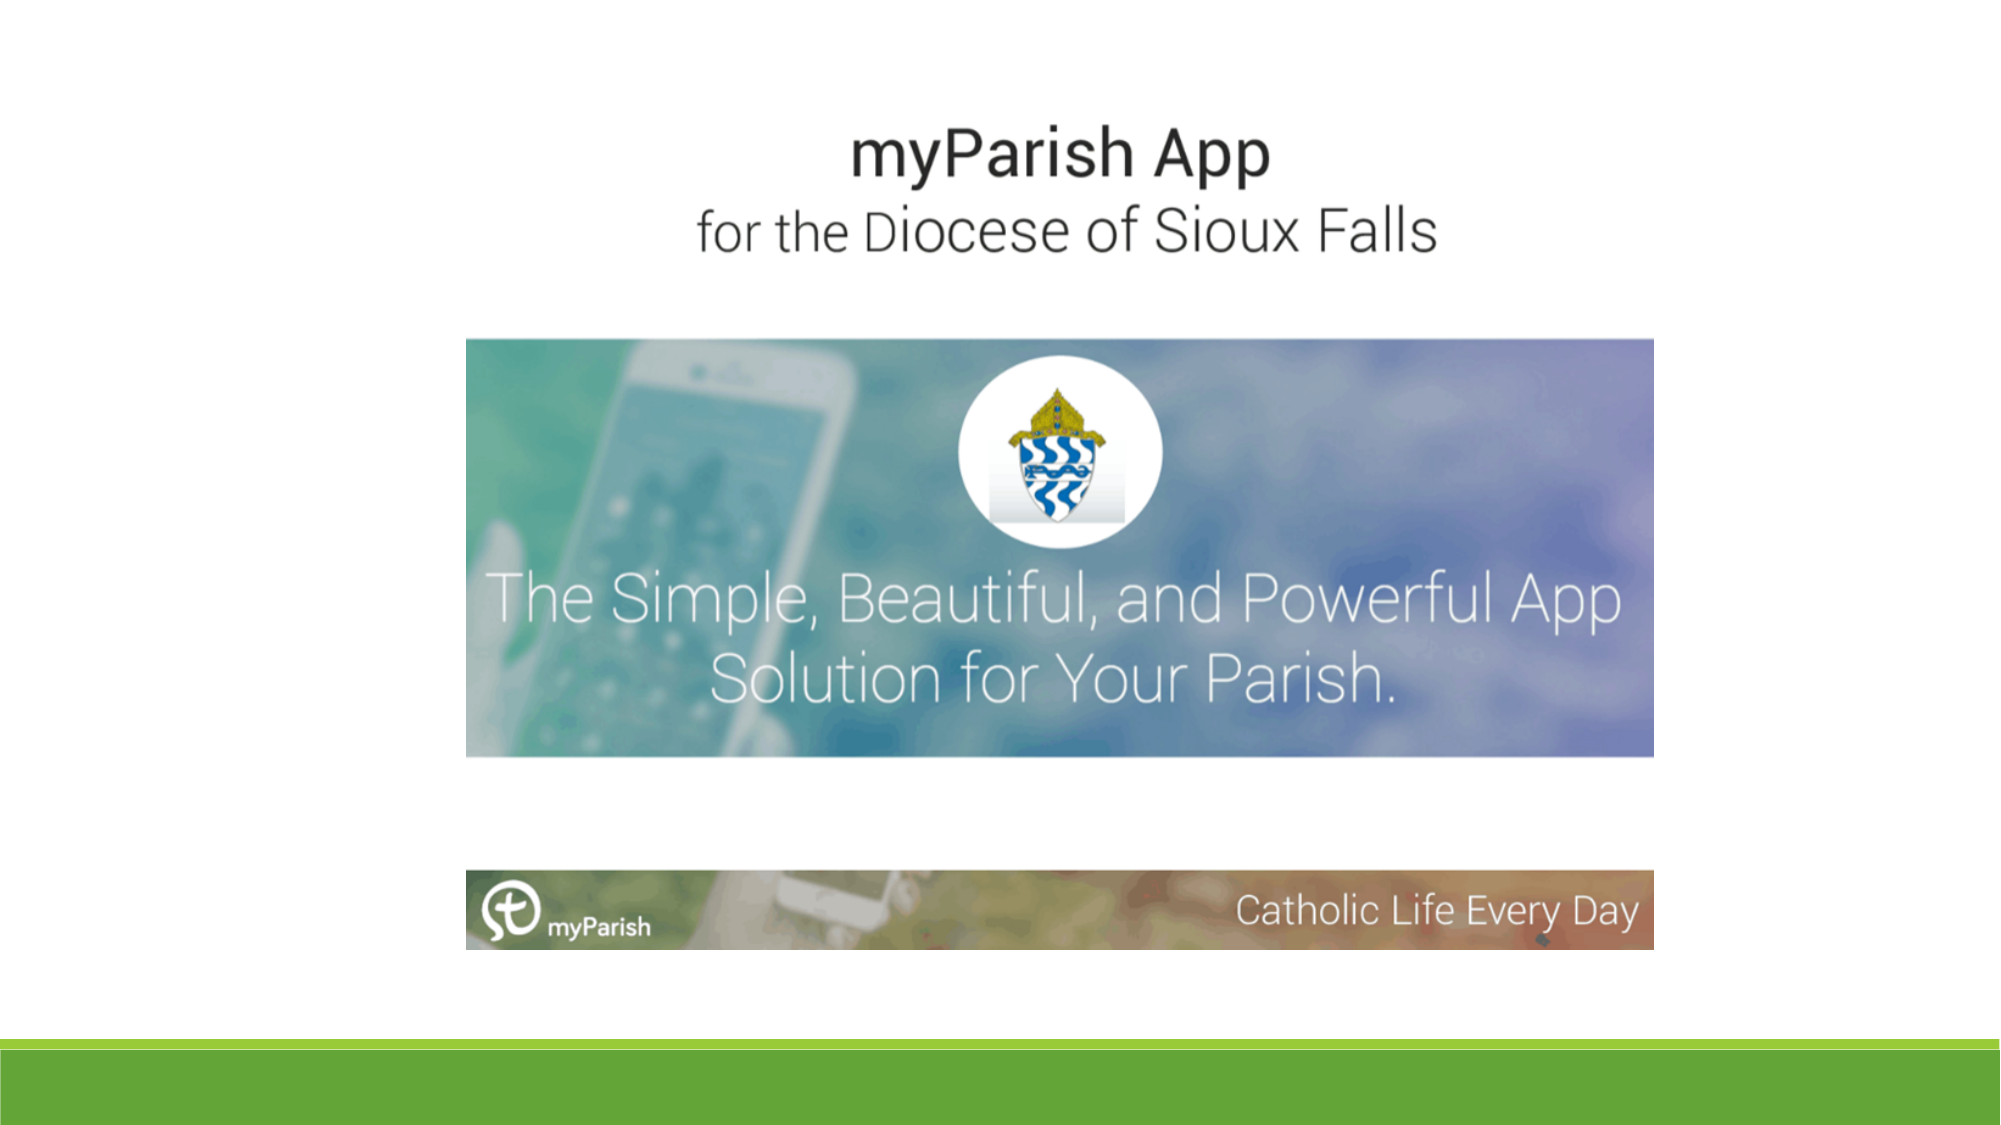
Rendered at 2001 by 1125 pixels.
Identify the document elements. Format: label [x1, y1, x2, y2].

list [465, 44, 1654, 950]
